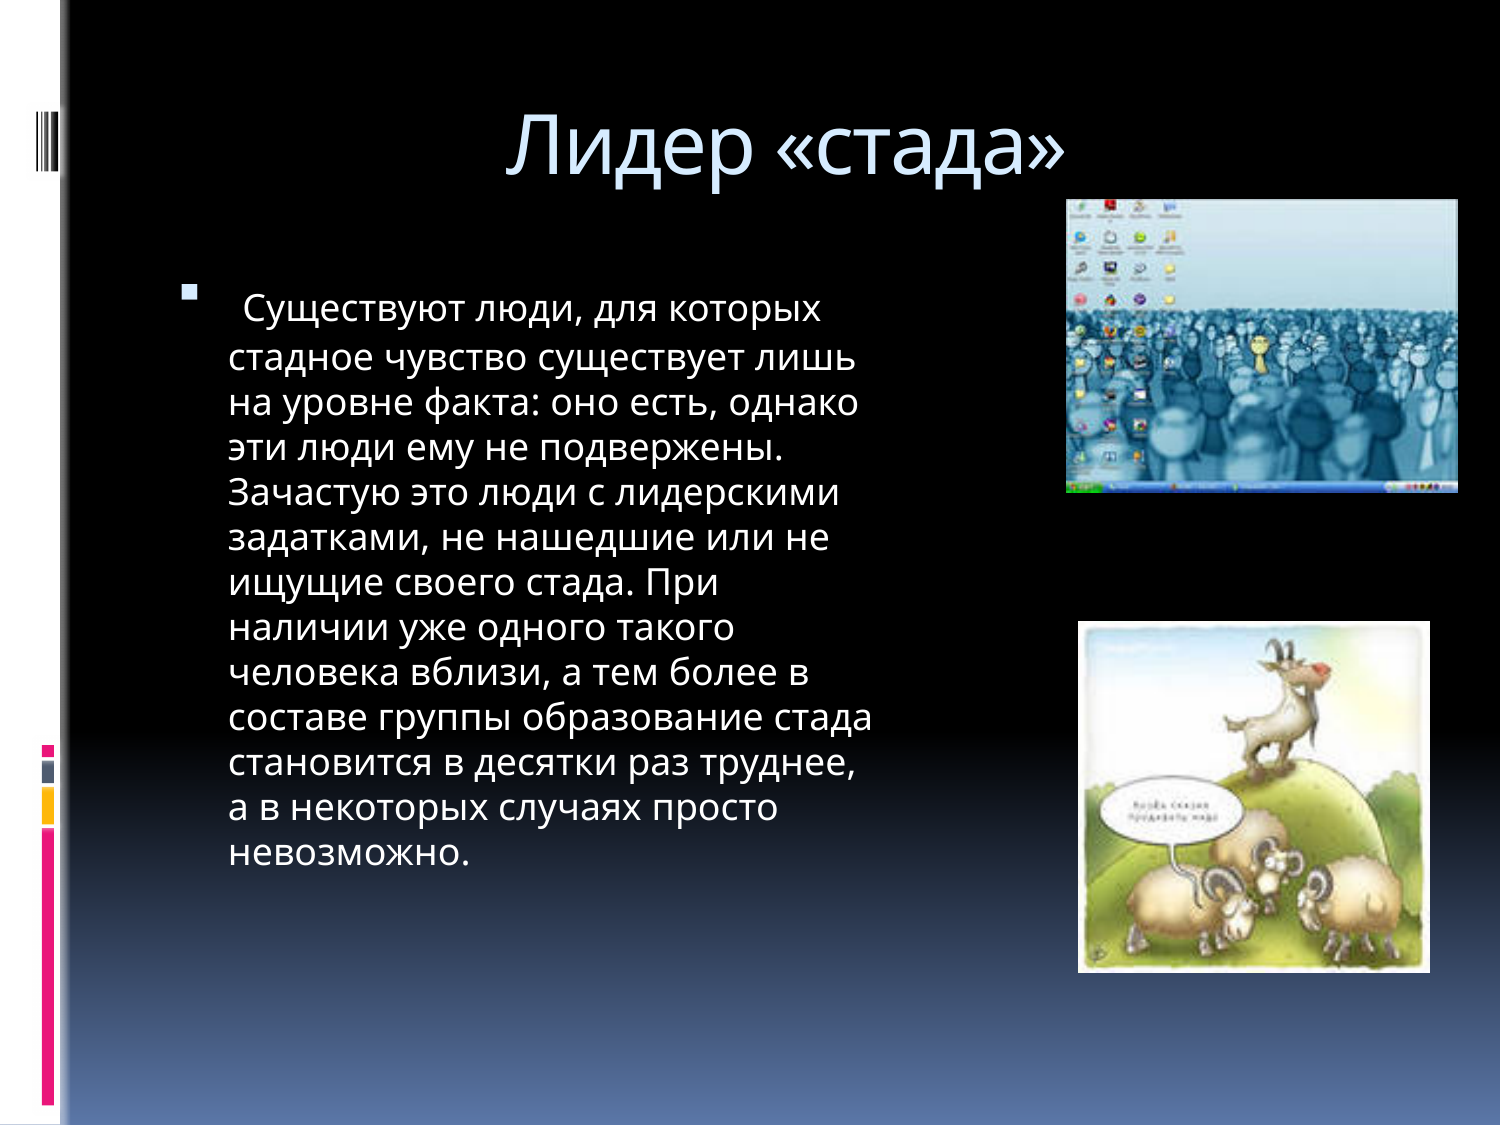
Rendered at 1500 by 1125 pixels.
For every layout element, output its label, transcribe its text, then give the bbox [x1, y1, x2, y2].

title Лидер «стада» [150, 83, 1425, 234]
list Существуют люди, для которых стадное чувство существует лишь на уровне факта: оно есть, однако эти люди ему не подвержены. Зачастую это люди с лидерскими задатками, не нашедшие или не ищущие своего стада. При наличии уже одного такого человека вблизи, а тем более в составе группы образование стада становится в десятки раз труднее, а в некоторых случаях просто невозможно. [152, 257, 891, 891]
picture [1077, 620, 1431, 974]
picture [1065, 198, 1458, 493]
